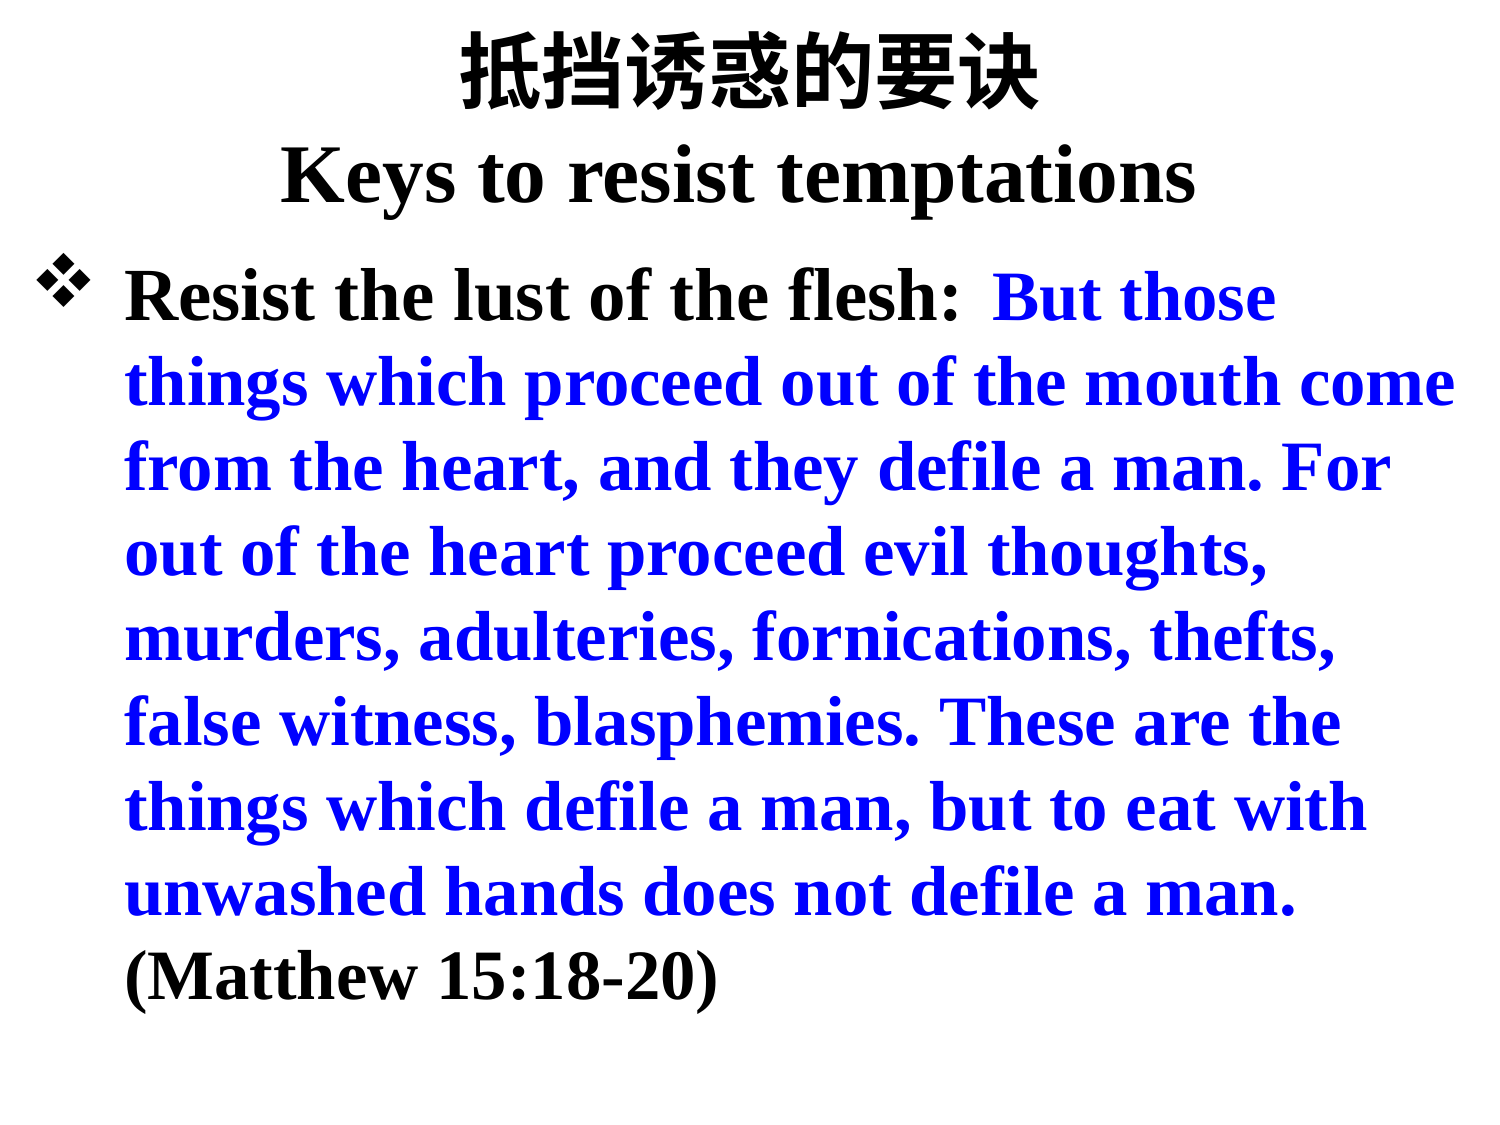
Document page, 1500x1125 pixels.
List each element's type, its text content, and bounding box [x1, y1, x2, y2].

list Resist the lust of the flesh: But those things which proceed out of the mouth come from the heart, and they defile a man. For out of the heart proceed evil thoughts, murders, adulteries, fornications, thefts, false witness, blasphemies. These are the things which defile a man, but to eat with unwashed hands does not defile a man. (Matthew 15:18-20) [0, 237, 1475, 1088]
title 抵挡诱惑的要诀 Keys to resist temptations [24, 0, 1475, 237]
